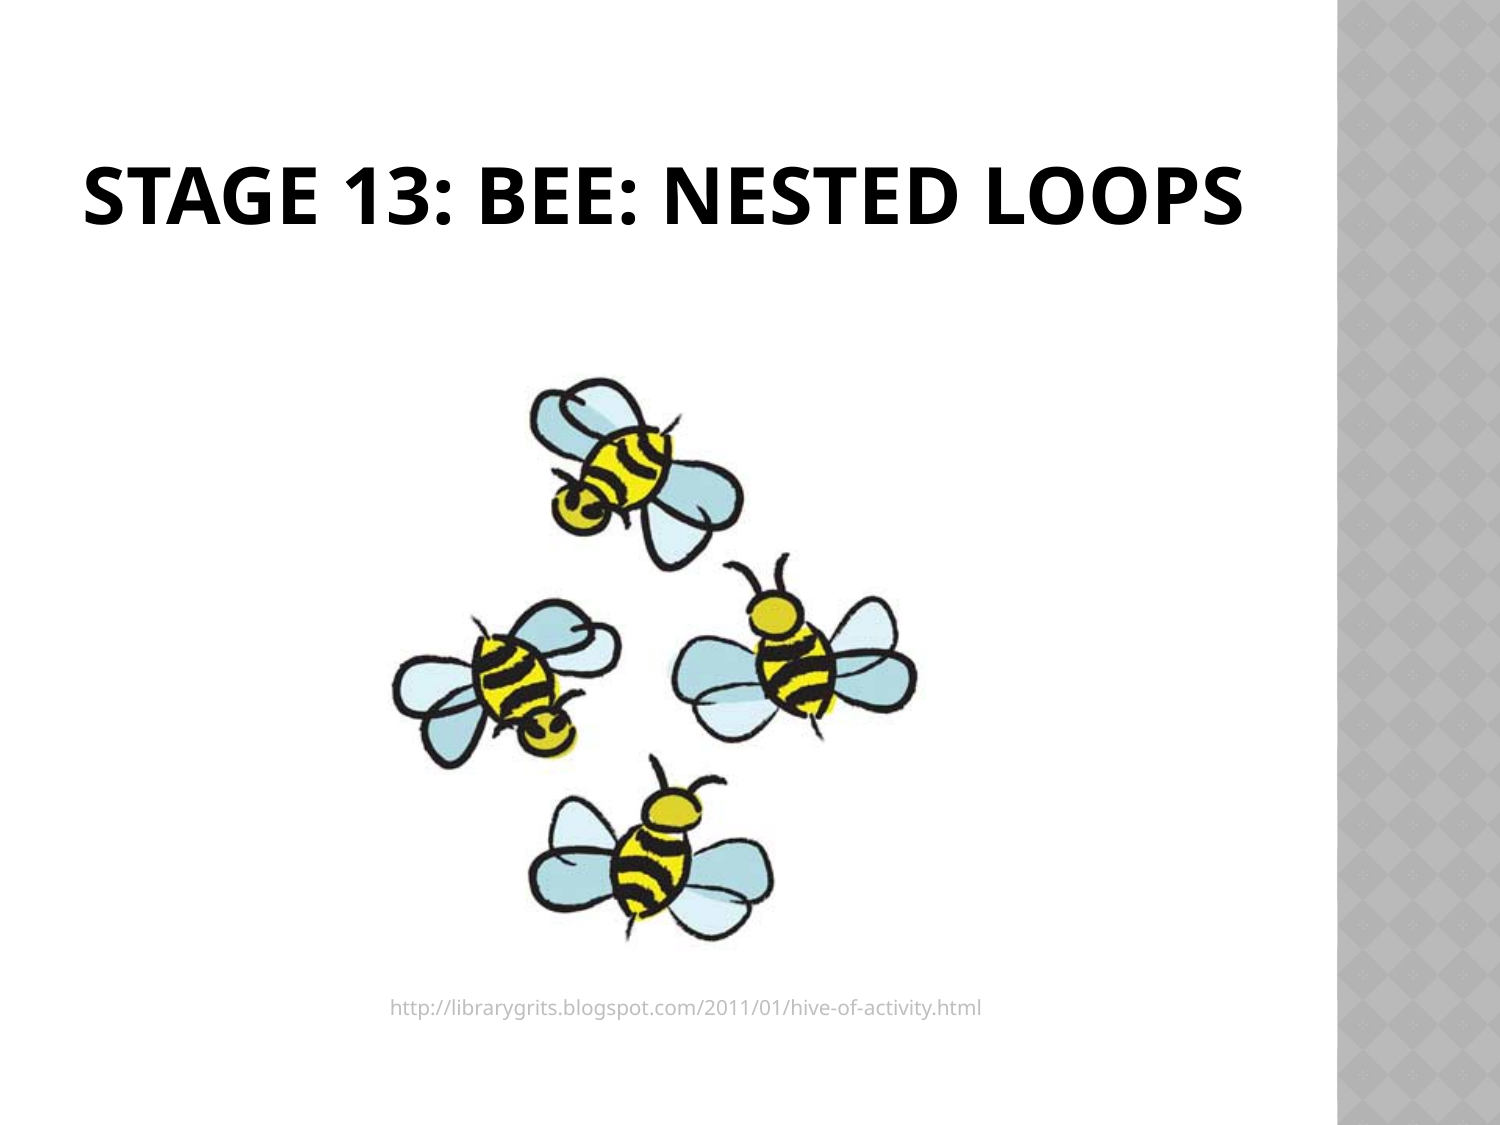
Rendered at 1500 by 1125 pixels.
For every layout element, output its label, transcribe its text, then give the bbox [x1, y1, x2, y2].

picture [374, 299, 938, 1020]
text_box http://librarygrits.blogspot.com/2011/01/hive-of-activity.html [938, 987, 1075, 1028]
title Stage 13: Bee: Nested Loops [75, 52, 1263, 240]
